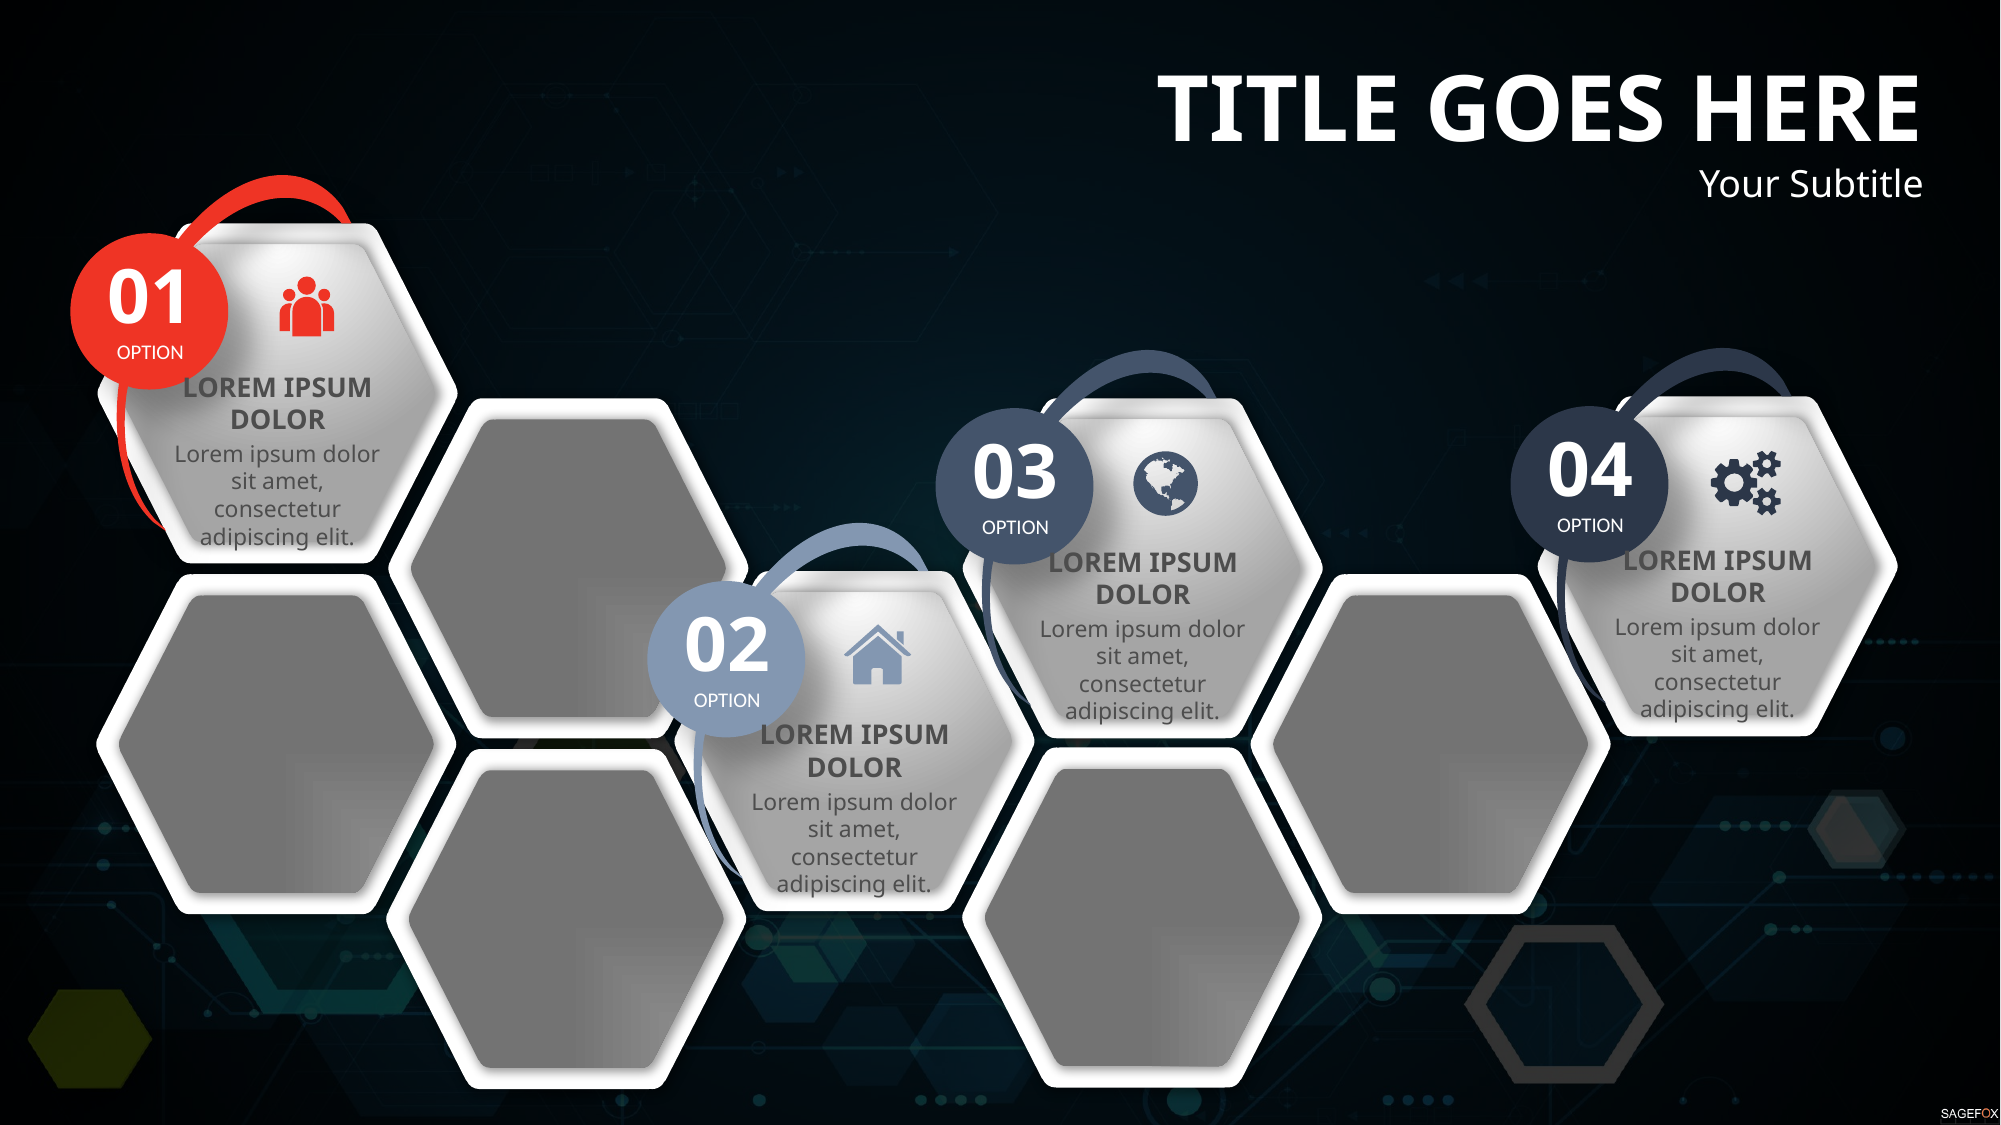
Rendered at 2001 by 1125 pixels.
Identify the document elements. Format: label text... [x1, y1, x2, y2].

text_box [96, 574, 457, 915]
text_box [386, 749, 747, 1090]
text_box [70, 175, 352, 532]
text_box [647, 522, 929, 879]
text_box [962, 747, 1323, 1088]
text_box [1537, 396, 1898, 737]
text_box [935, 349, 1217, 706]
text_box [388, 398, 749, 739]
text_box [674, 571, 1035, 912]
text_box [1250, 574, 1611, 915]
picture [0, 0, 2001, 1125]
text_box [962, 398, 1323, 739]
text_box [1510, 347, 1792, 704]
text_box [97, 223, 458, 564]
text_box TITLE GOES HERE Your Subtitle [1035, 42, 1939, 212]
